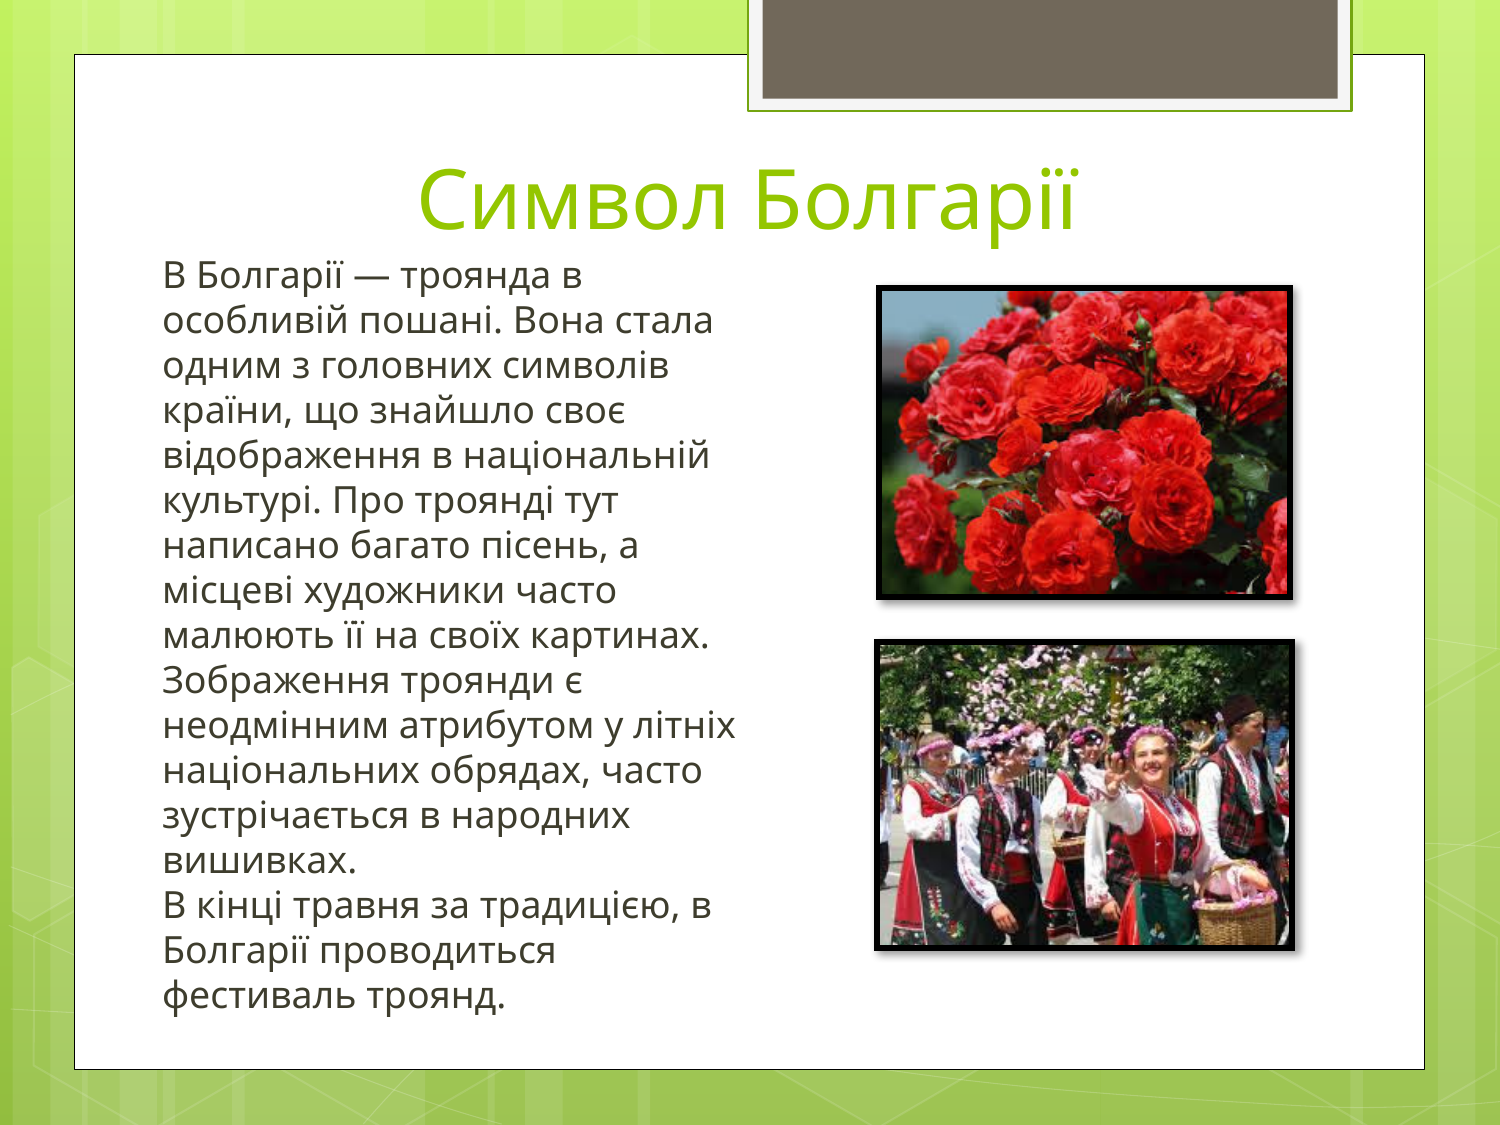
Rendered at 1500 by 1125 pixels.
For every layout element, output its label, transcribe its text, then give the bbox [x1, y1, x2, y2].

picture [882, 290, 1288, 595]
picture [879, 644, 1290, 946]
title Символ Болгарії [171, 66, 1324, 254]
list В Болгарії — троянда в особливій пошані. Вона стала одним з головних символів країни, що знайшло своє відображення в національній культурі. Про троянді тут написано багато пісень, а місцеві художники часто малюють її на своїх картинах. Зображення троянди є неодмінним атрибутом у літніх національних обрядах, часто зустрічається в народних вишивках. В кінці травня за традицією, в Болгарії проводиться фестиваль троянд. [135, 243, 774, 910]
